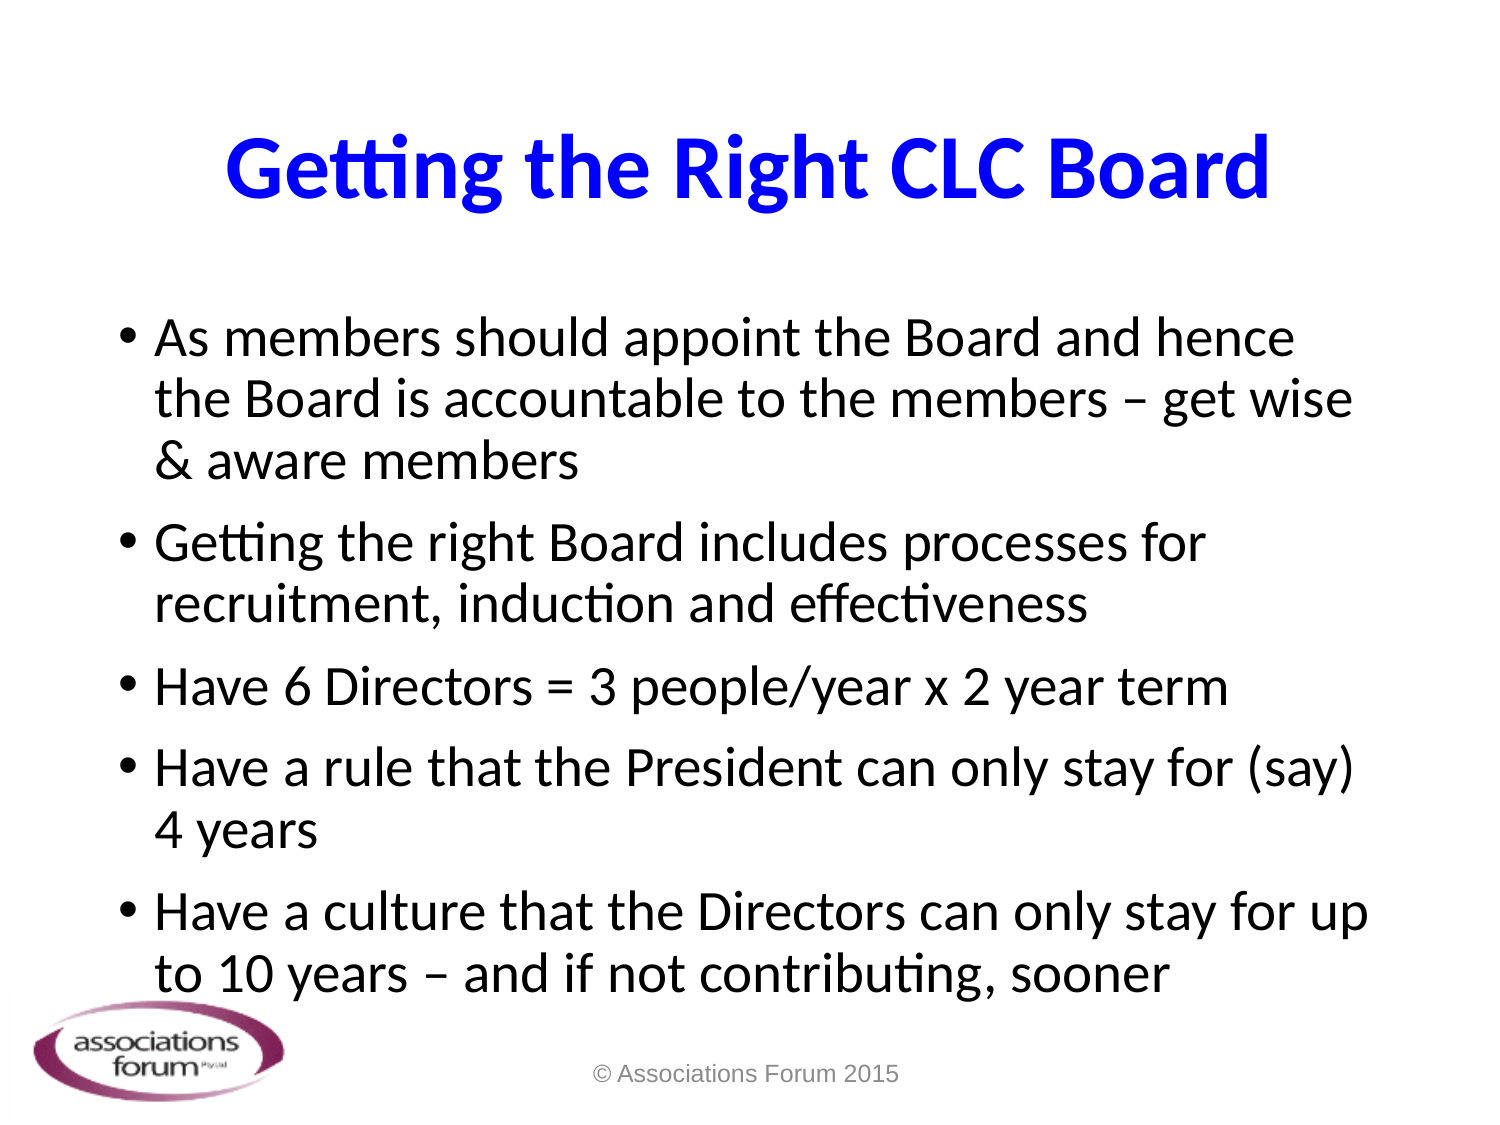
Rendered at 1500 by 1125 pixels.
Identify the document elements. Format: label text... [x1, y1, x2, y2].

footer © Associations Forum 2015 [496, 1042, 1004, 1103]
list As members should appoint the Board and hence the Board is accountable to the members – get wise & aware members Getting the right Board includes processes for recruitment, induction and effectiveness Have 6 Directors = 3 people/year x 2 year term Have a rule that the President can only stay for (say) 4 years Have a culture that the Directors can only stay for up to 10 years – and if not contributing, sooner [103, 299, 1397, 1014]
title Getting the Right CLC Board [103, 59, 1397, 278]
picture [9, 987, 313, 1124]
